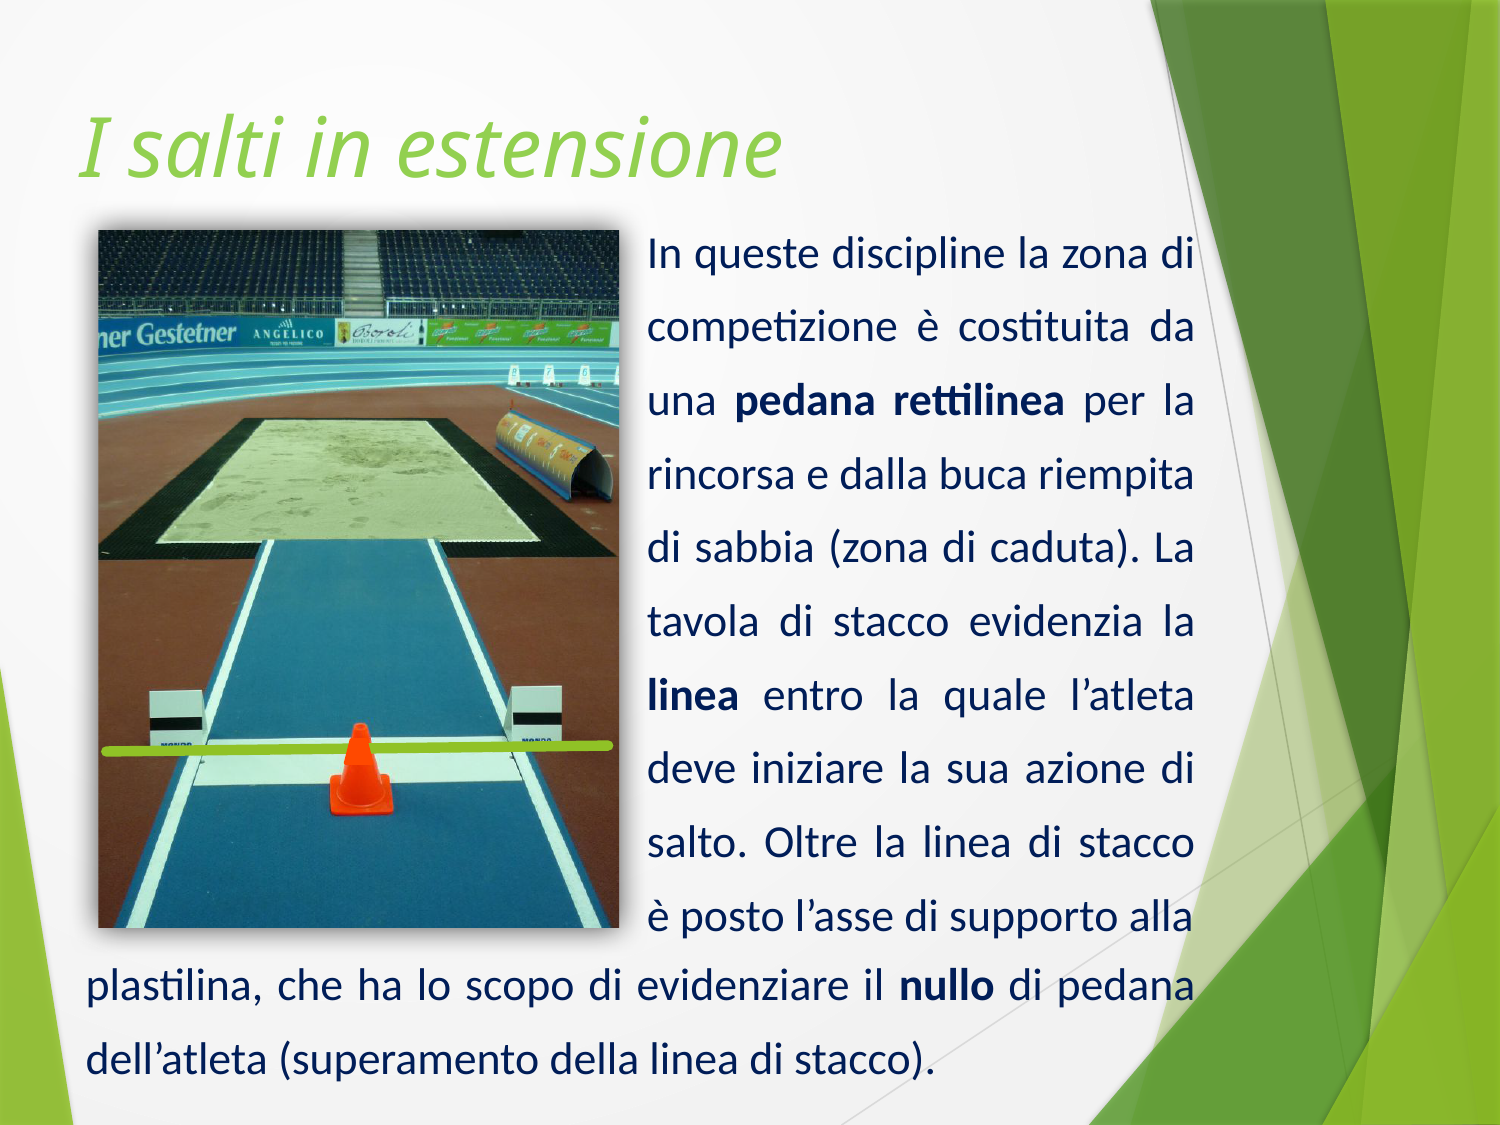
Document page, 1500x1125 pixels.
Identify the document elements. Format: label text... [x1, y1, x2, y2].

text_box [105, 744, 609, 752]
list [97, 229, 620, 928]
text_box plastilina, che ha lo scopo di evidenziare il nullo di pedana dell’atleta (superamento della linea di stacco). [70, 928, 1211, 1094]
text_box In queste discipline la zona di competizione è costituita da una pedana rettilinea per la rincorsa e dalla buca riempita di sabbia (zona di caduta). La tavola di stacco evidenzia la linea entro la quale l’atleta deve iniziare la sua azione di salto. Oltre la linea di stacco è posto l’asse di supporto alla [631, 196, 1211, 928]
text_box I salti in estensione [0, 37, 1182, 202]
